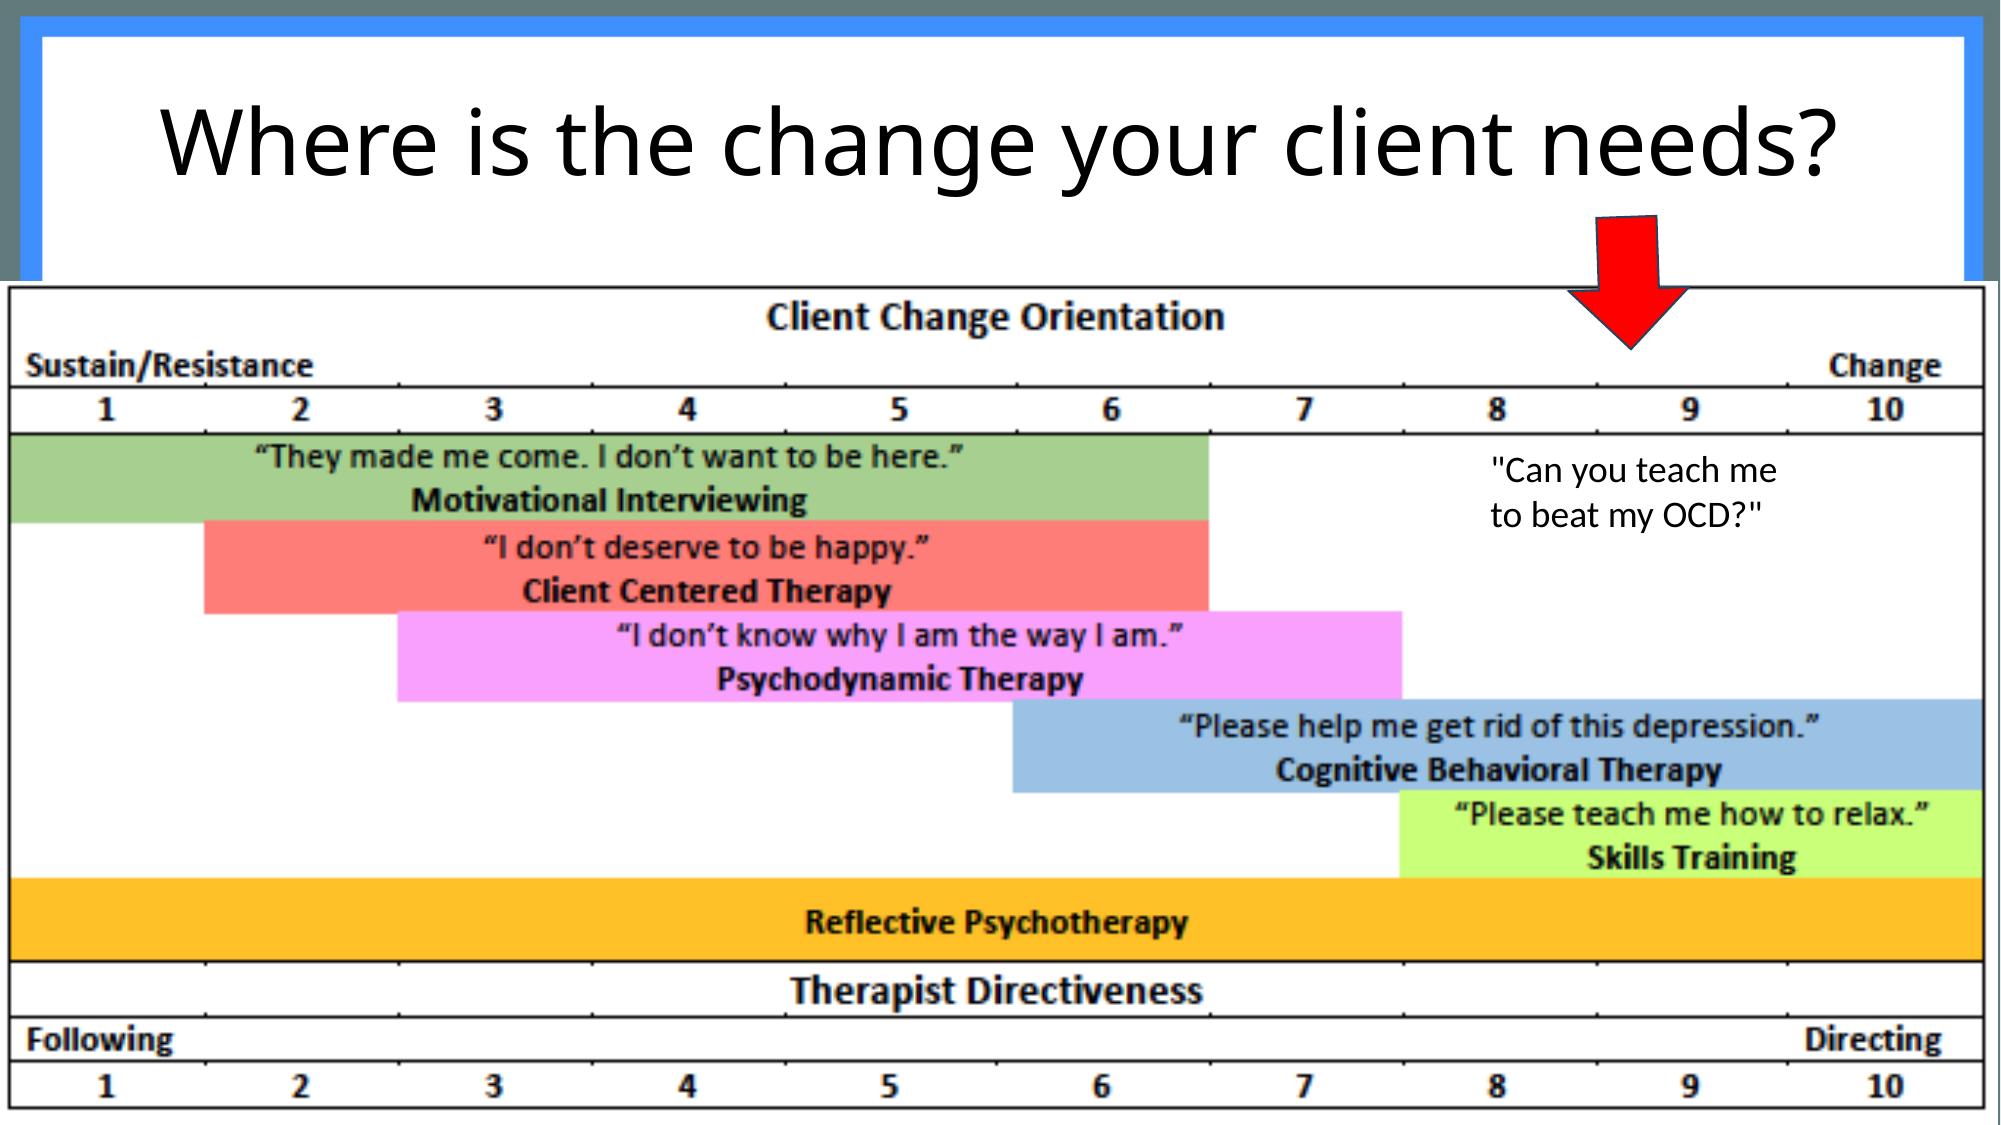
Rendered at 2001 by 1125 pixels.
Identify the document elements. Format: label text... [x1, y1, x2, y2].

picture [0, 0, 2001, 1125]
title Where is the change your client needs? [137, 12, 1863, 281]
text_box [1595, 214, 1660, 281]
